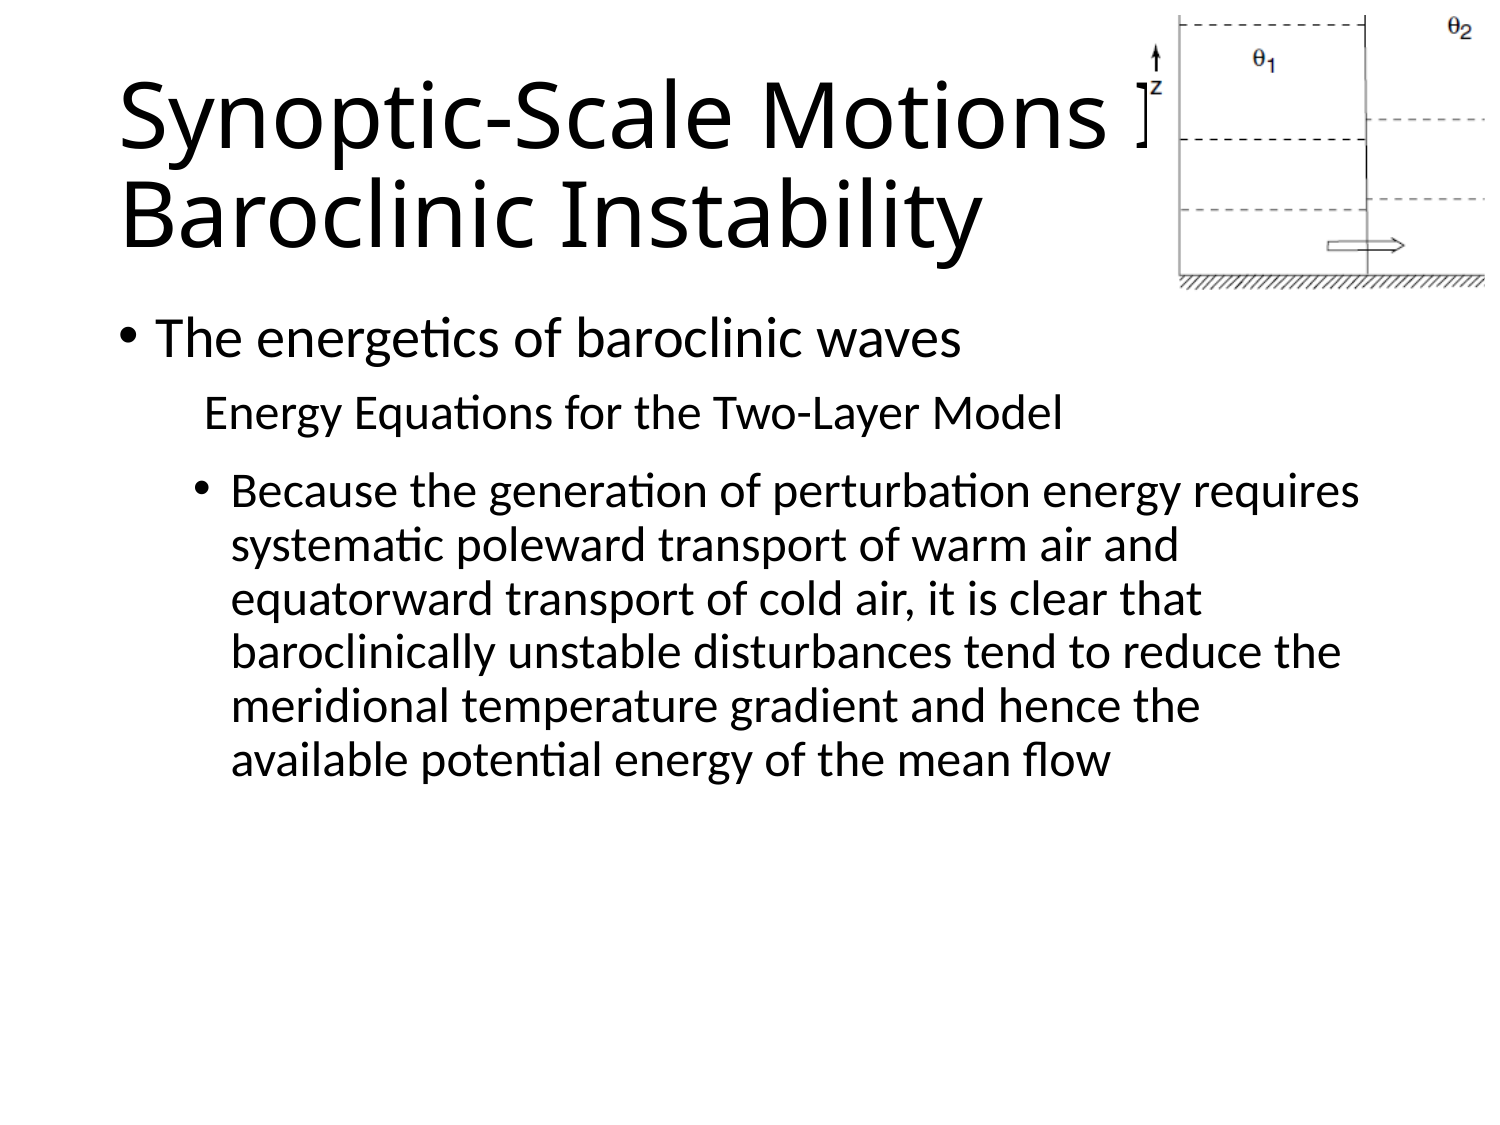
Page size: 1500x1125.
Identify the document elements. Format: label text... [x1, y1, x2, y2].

list The energetics of baroclinic waves Because the generation of perturbation energy requires systematic poleward transport of warm air and equatorward transport of cold air, it is clear that baroclinically unstable disturbances tend to reduce the meridional temperature gradient and hence the available potential energy of the mean flow [103, 299, 1397, 1014]
text_box Energy Equations for the Two-Layer Model [189, 371, 1079, 447]
picture [1146, 15, 1485, 293]
title Synoptic-Scale Motions II: Baroclinic Instability [103, 59, 1146, 278]
